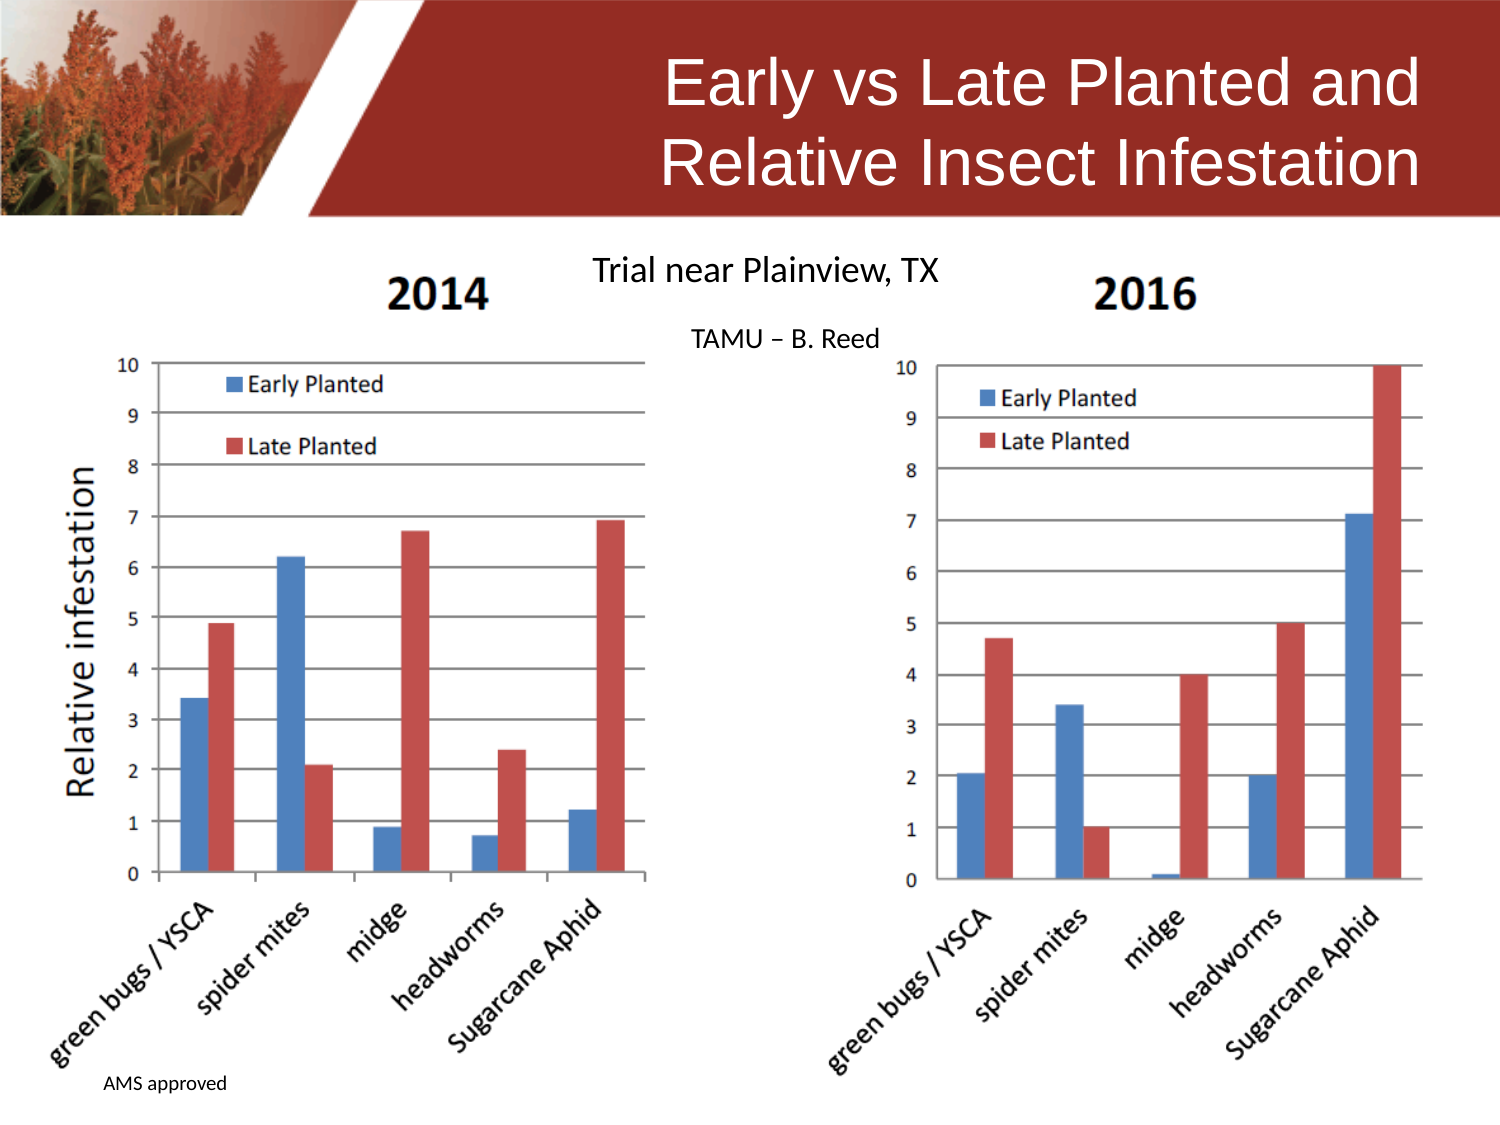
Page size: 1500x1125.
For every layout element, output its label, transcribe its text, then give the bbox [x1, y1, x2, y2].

title Early vs Late Planted and Relative Insect Infestation [512, 37, 1438, 200]
picture [0, 0, 1500, 1125]
